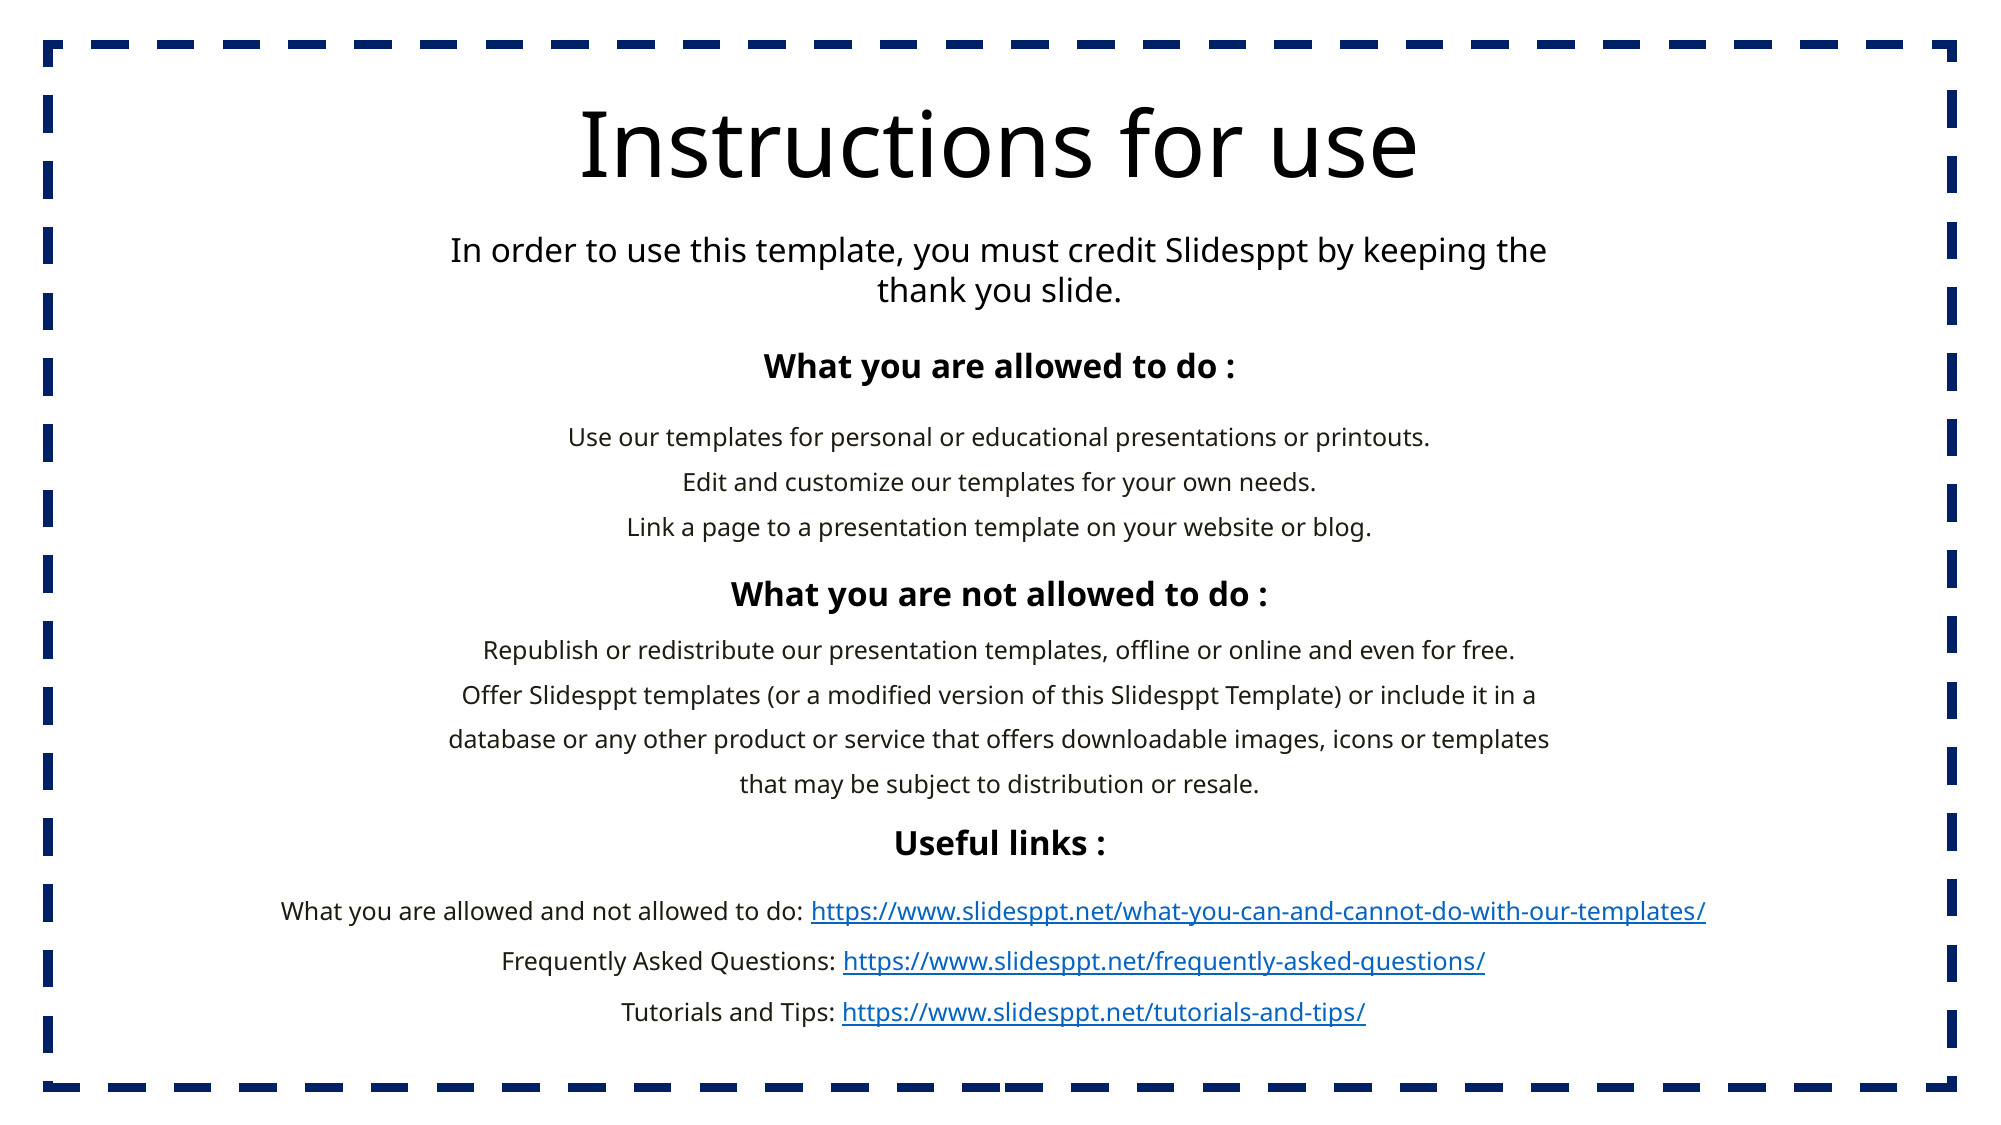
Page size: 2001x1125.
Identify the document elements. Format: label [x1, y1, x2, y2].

text_box [47, 44, 1953, 1088]
